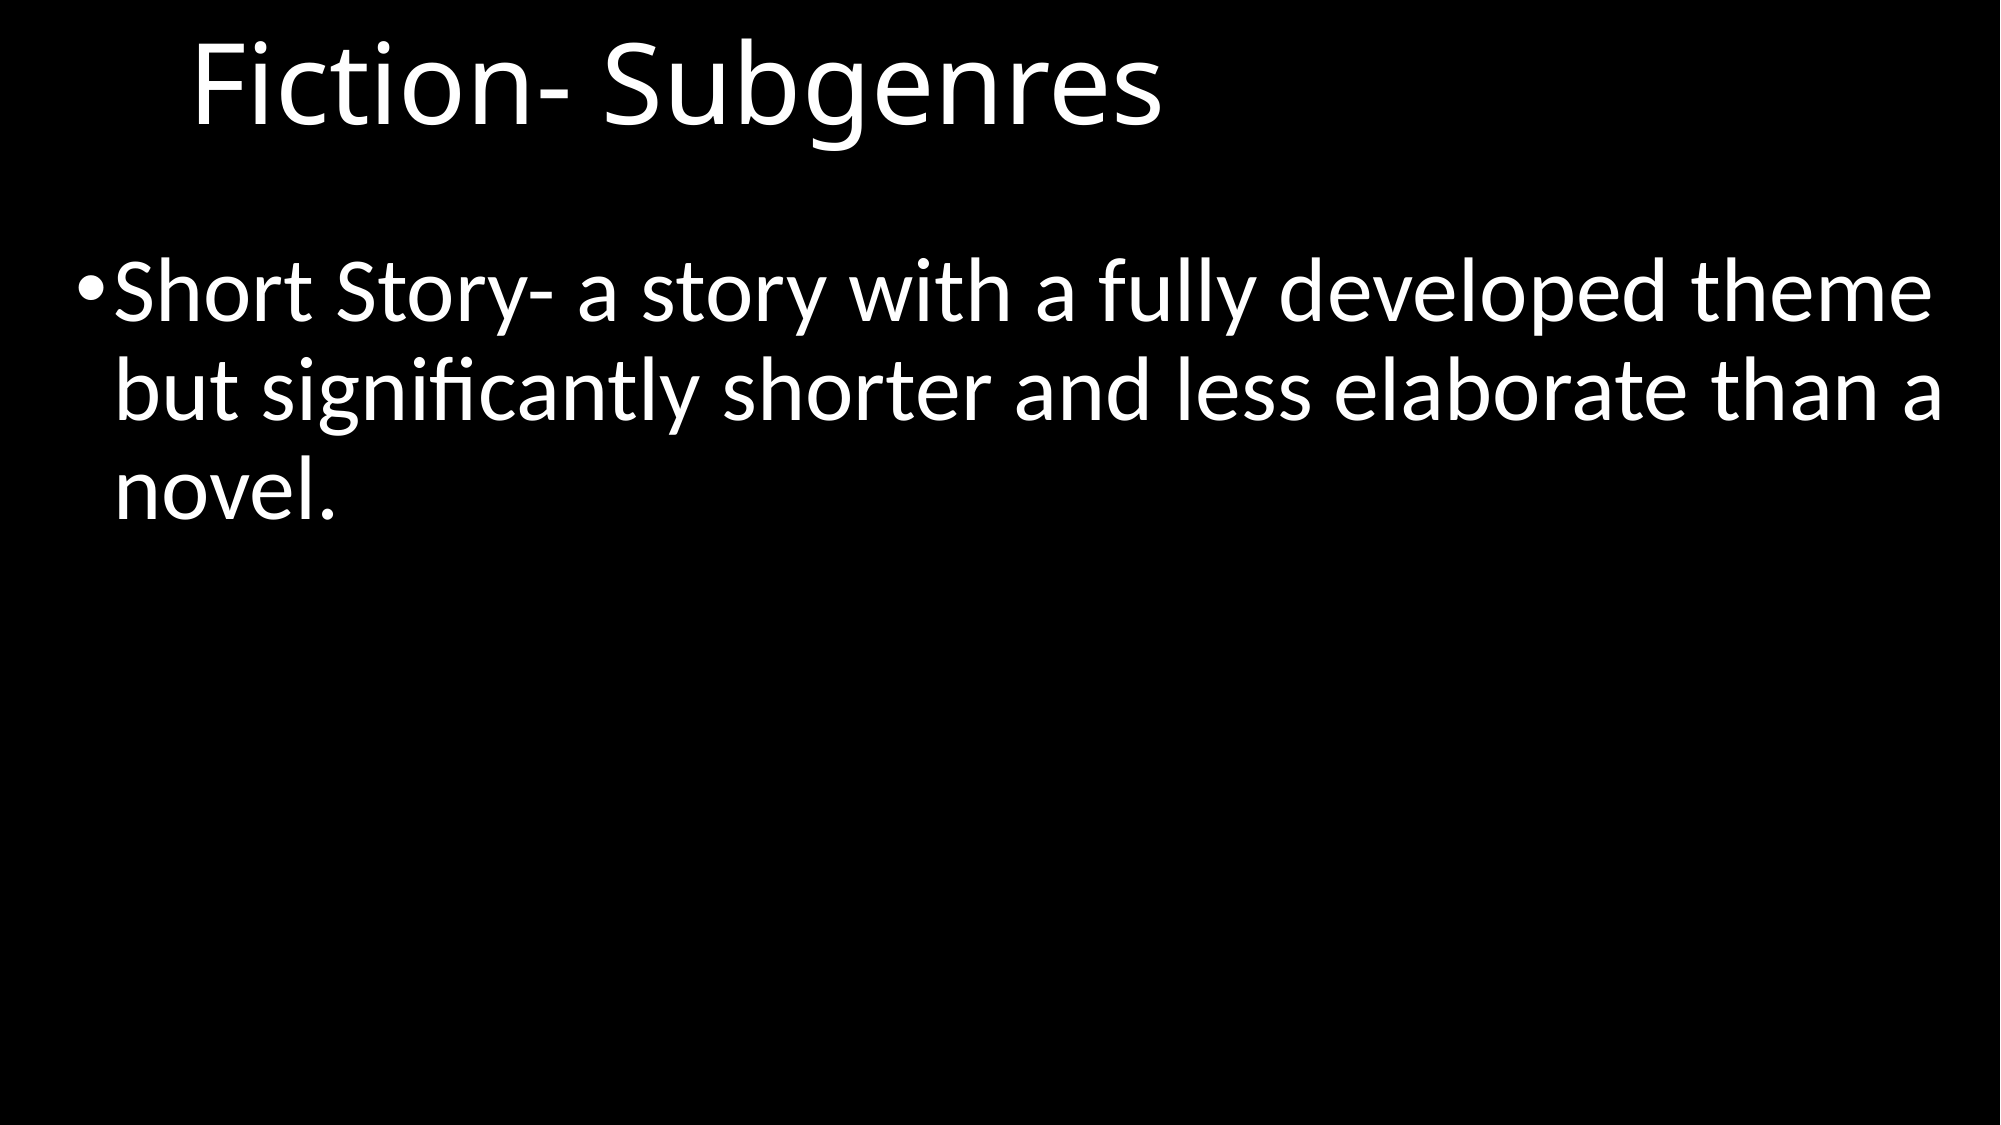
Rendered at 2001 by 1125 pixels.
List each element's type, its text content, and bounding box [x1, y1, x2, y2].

list Short Story- a story with a fully developed theme but significantly shorter and less elaborate than a novel. [60, 234, 1977, 1066]
title Fiction- Subgenres [173, 0, 1748, 176]
